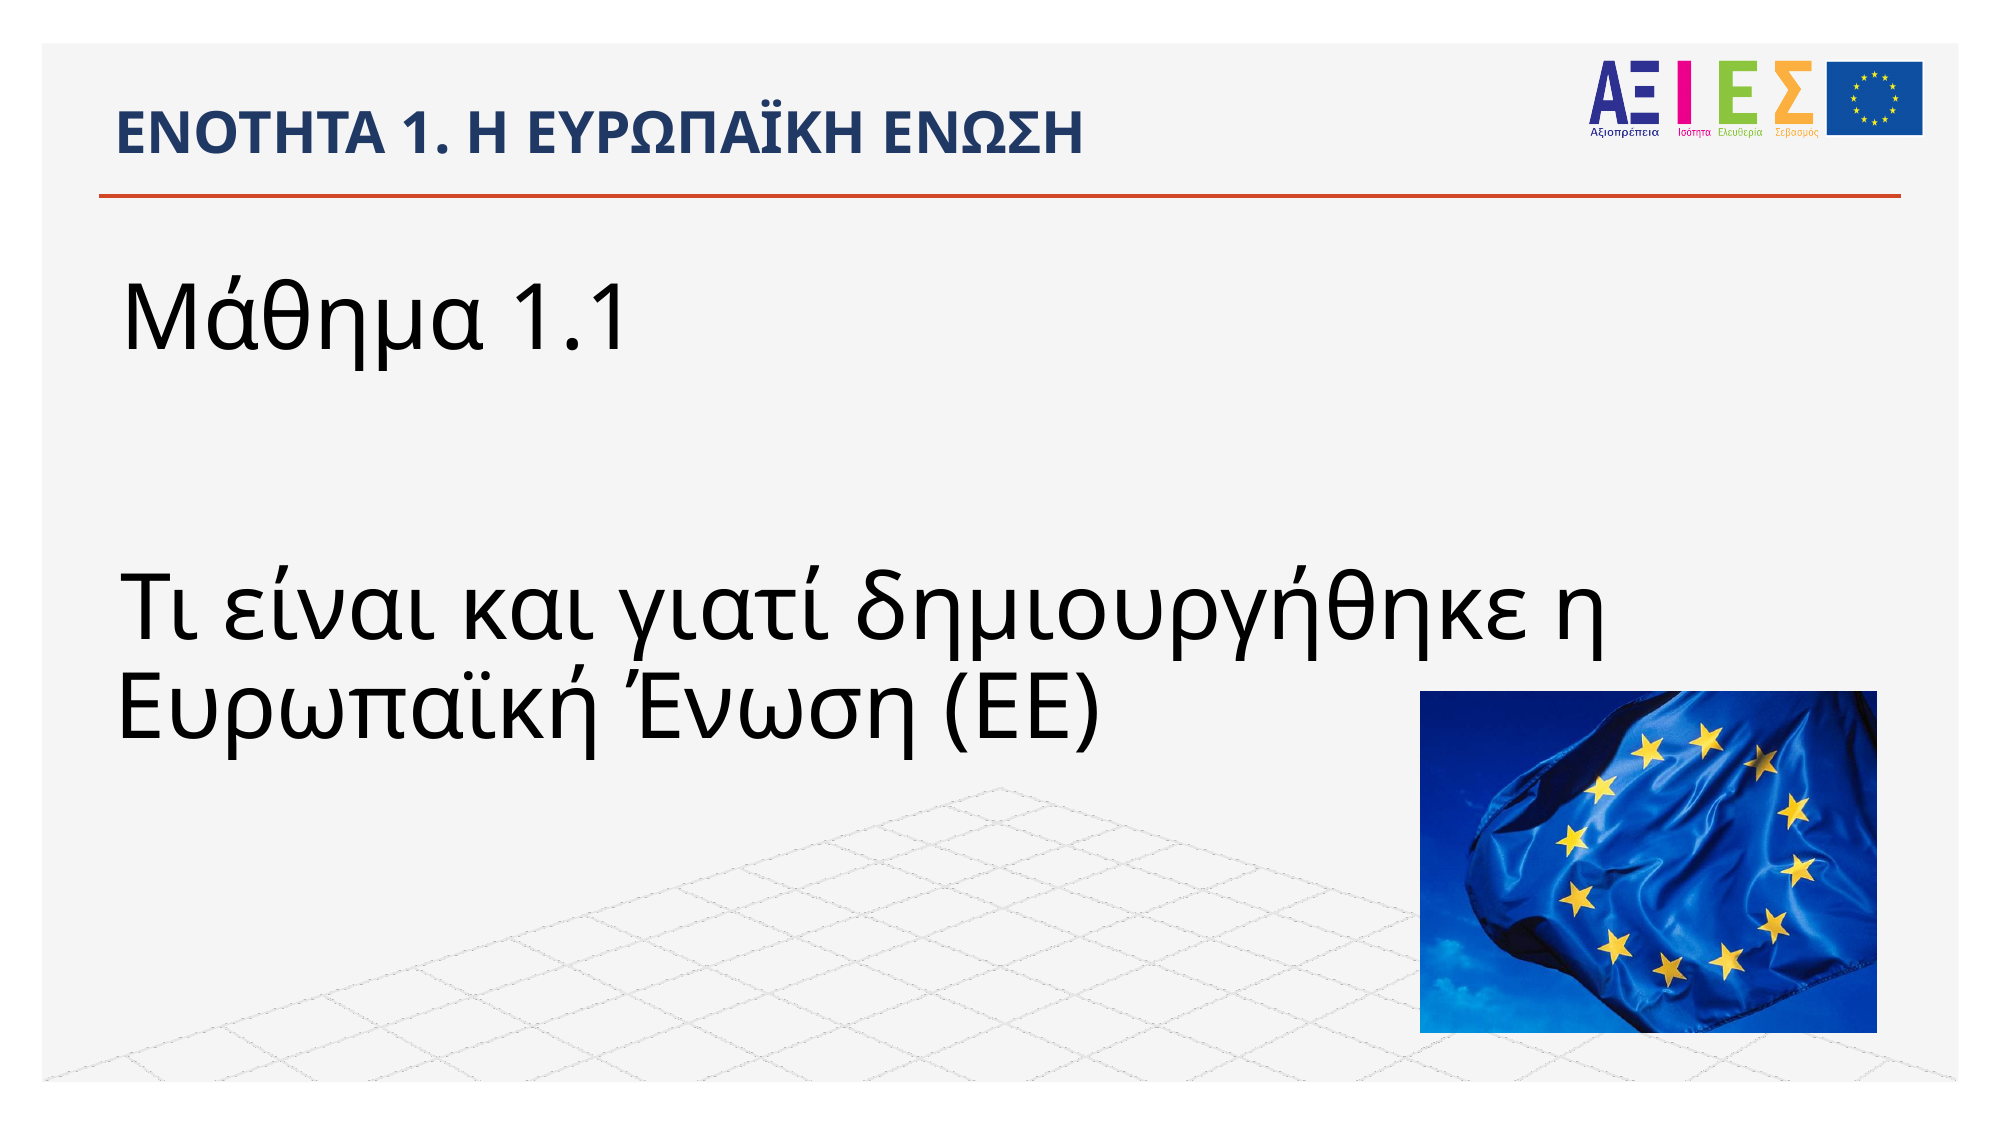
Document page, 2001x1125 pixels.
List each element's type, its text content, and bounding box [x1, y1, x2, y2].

picture [1573, 48, 1931, 146]
list Μάθημα 1.1 Τι είναι και γιατί δημιουργήθηκε η Ευρωπαϊκή Ένωση (ΕΕ) [99, 263, 1901, 1014]
title ΕΝΟΤΗΤΑ 1. Η ΕΥΡΩΠΑΪΚΗ ΕΝΩΣΗ [99, 73, 1901, 197]
picture [44, 691, 1956, 1081]
